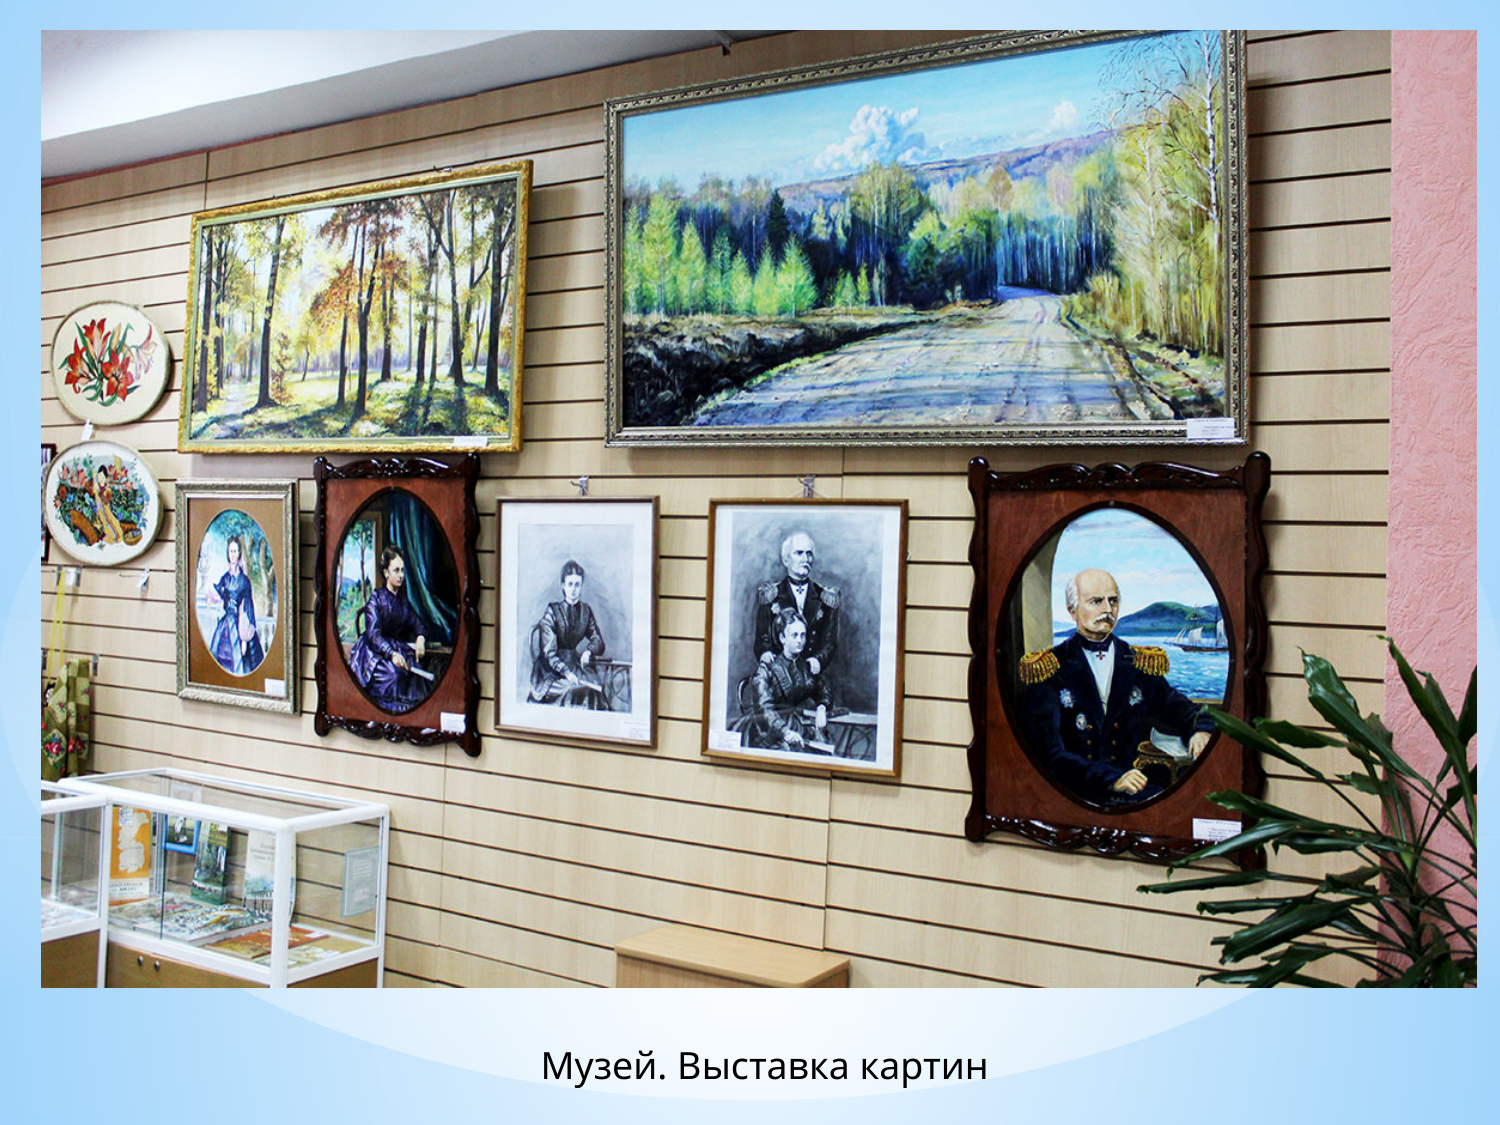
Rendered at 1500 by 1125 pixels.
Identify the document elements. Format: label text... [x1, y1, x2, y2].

picture [41, 30, 1477, 988]
text_box Музей. Выставка картин [525, 1034, 1004, 1095]
